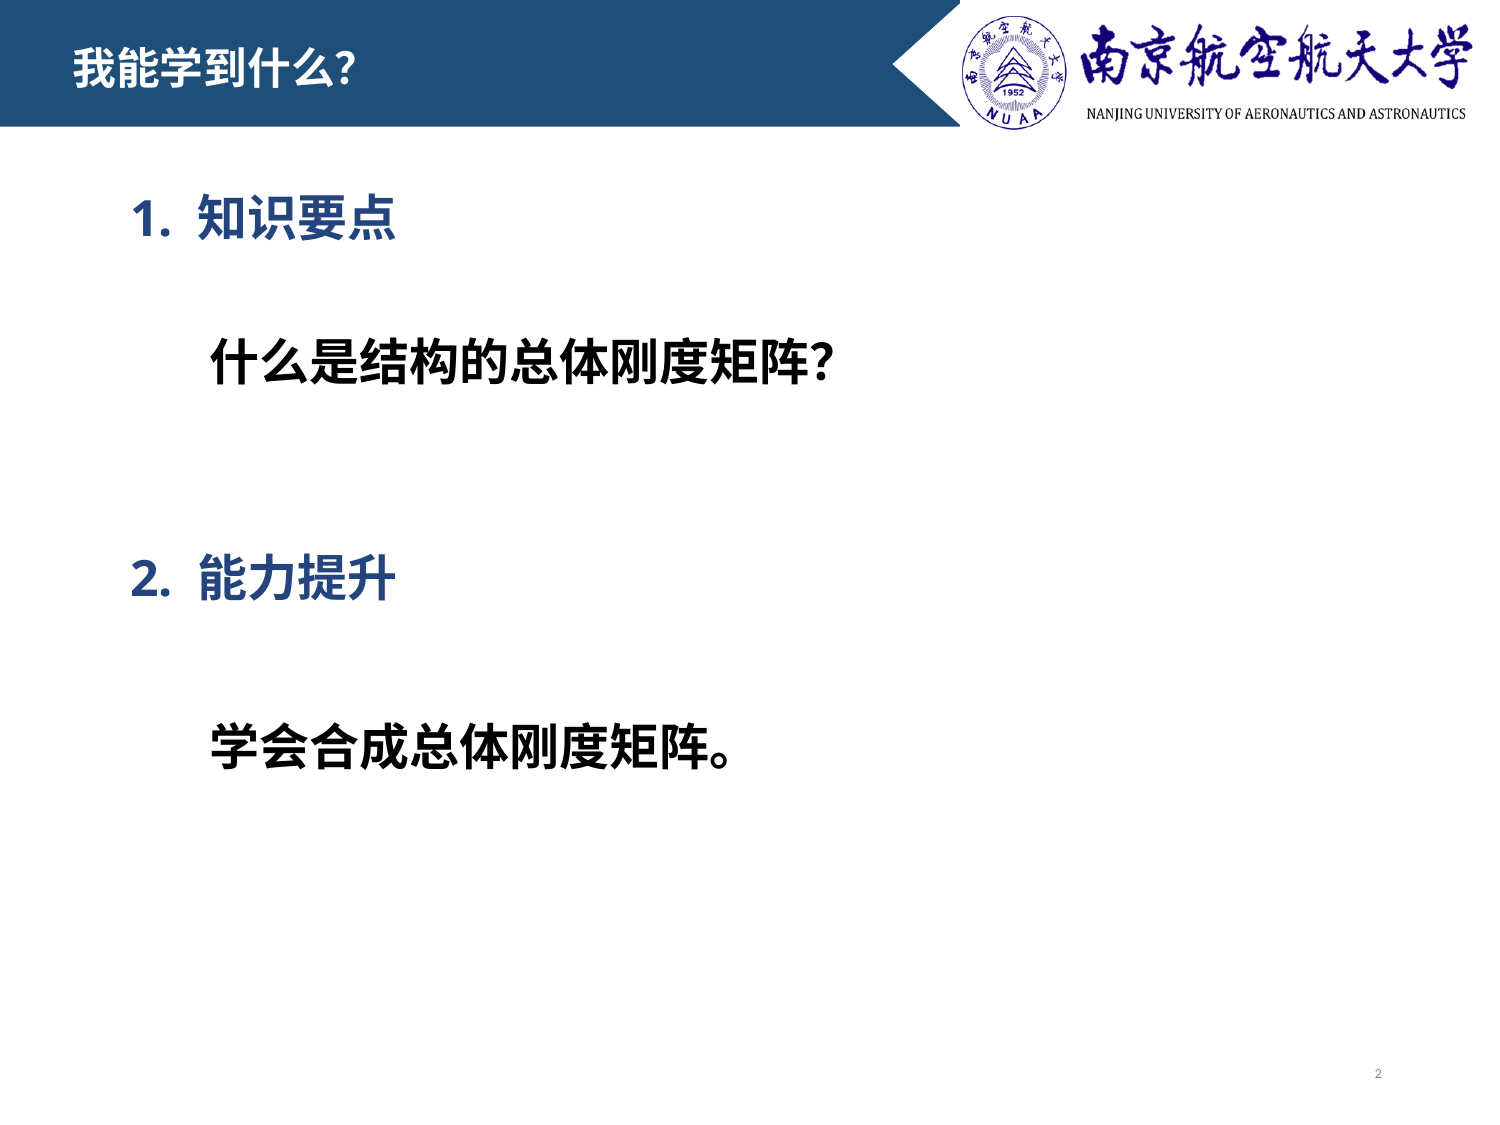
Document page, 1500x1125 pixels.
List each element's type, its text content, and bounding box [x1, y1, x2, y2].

text_box 1. 知识要点 什么是结构的总体刚度矩阵？ 2. 能力提升 学会合成总体刚度矩阵。 [115, 167, 1377, 1016]
text_box 我能学到什么？ [57, 39, 1333, 115]
slide_number 2 [1059, 1042, 1397, 1103]
picture [960, 0, 1475, 134]
